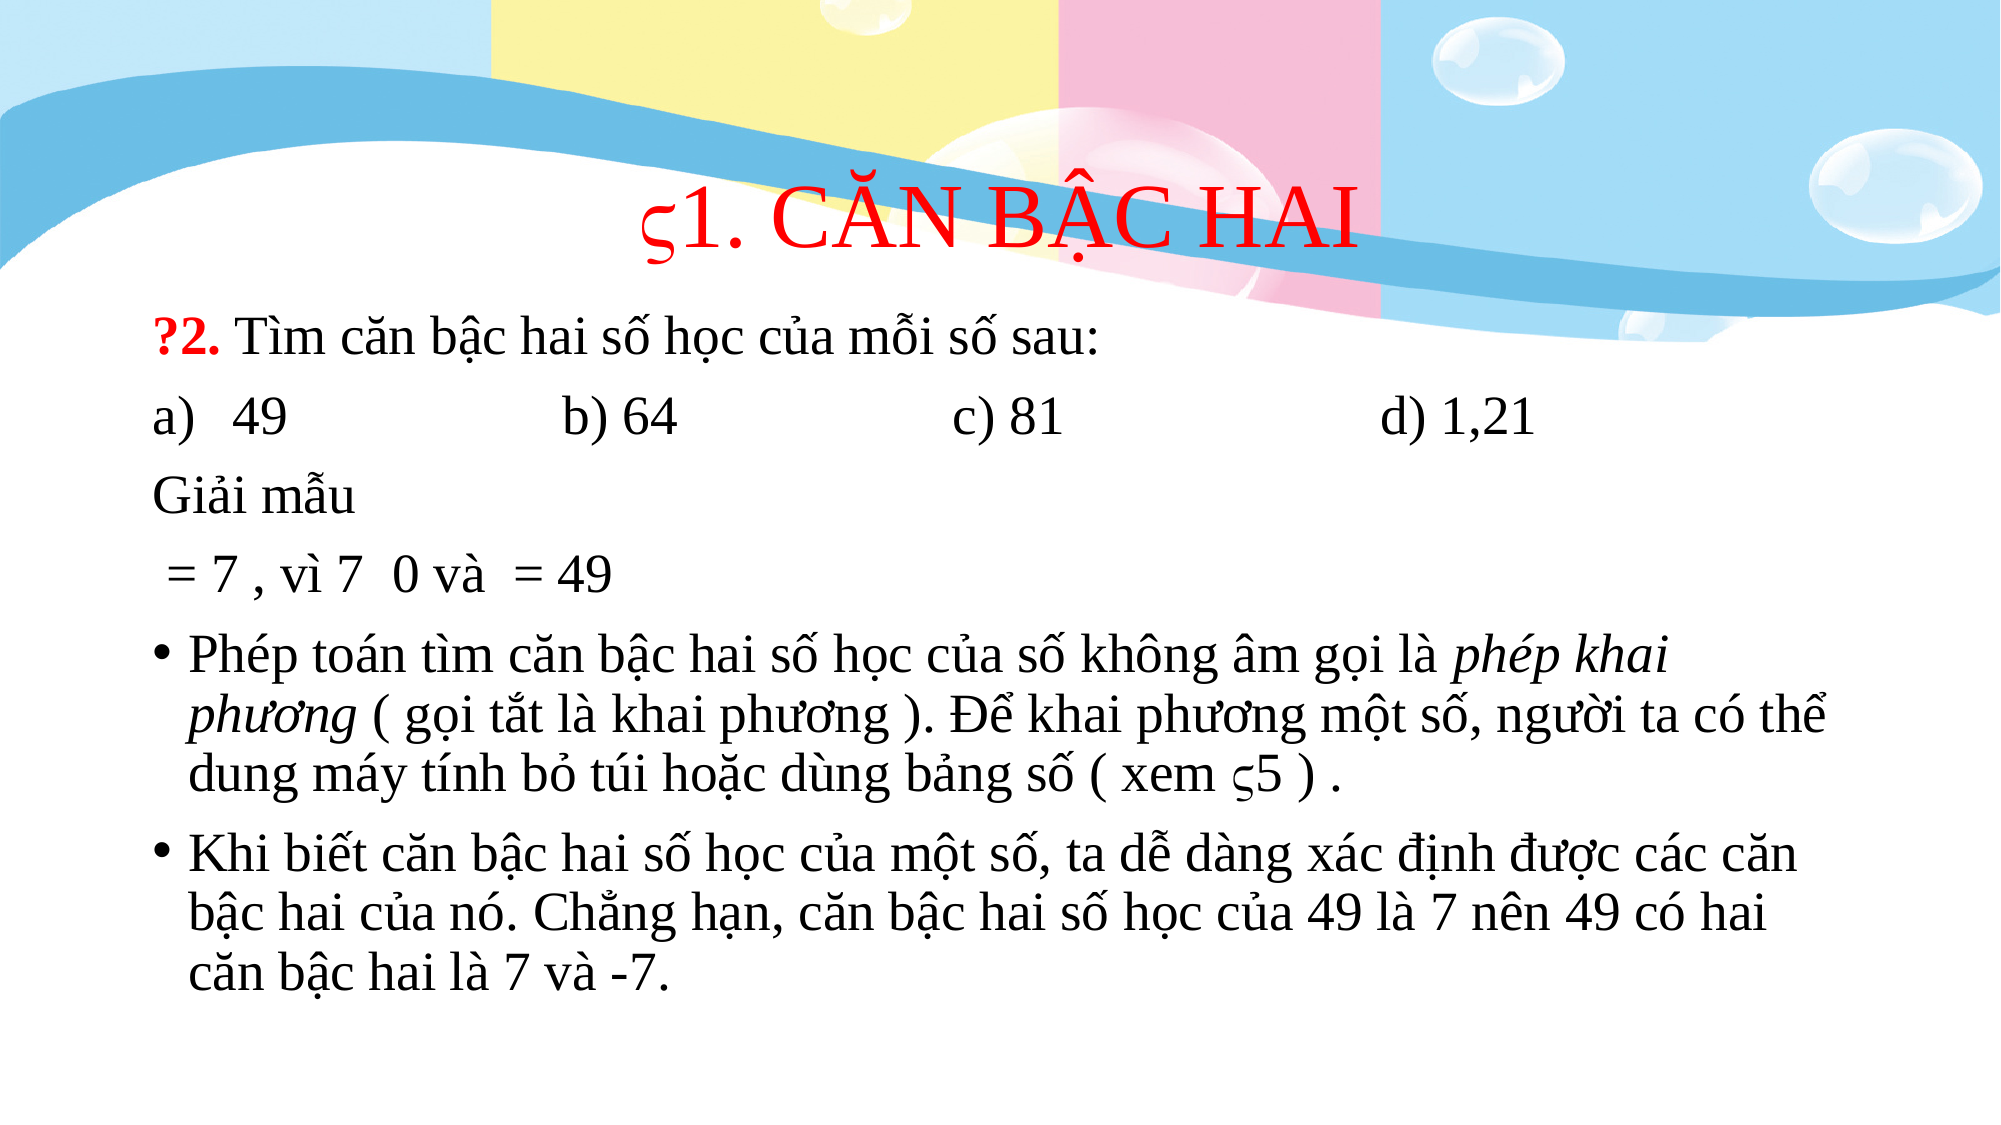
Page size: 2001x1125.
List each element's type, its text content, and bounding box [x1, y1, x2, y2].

title 1. CĂN BẬC HAI [137, 59, 1863, 278]
picture [0, 0, 2001, 1125]
